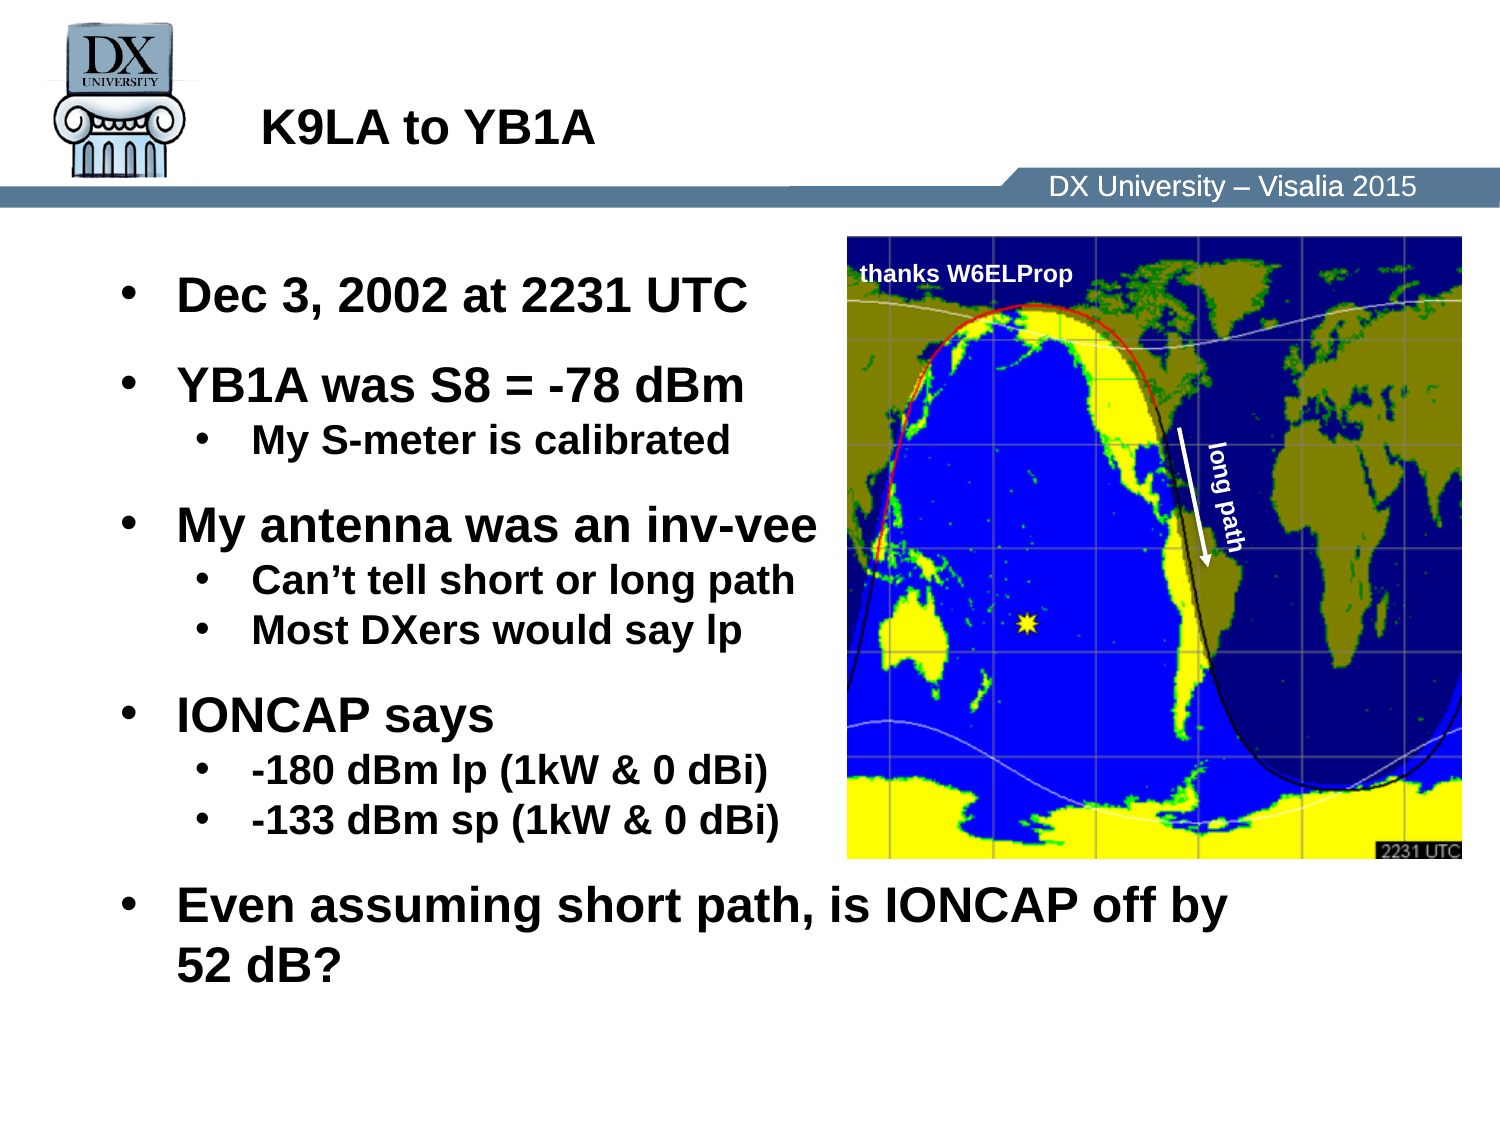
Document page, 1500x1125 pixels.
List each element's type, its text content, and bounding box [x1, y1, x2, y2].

picture [34, 20, 206, 183]
text_box Dec 3, 2002 at 2231 UTC YB1A was S8 = -78 dBm My S-meter is calibrated My antenna was an inv-vee Can’t tell short or long path Most DXers would say lp IONCAP says -180 dBm lp (1kW & 0 dBi) -133 dBm sp (1kW & 0 dBi) Even assuming short path, is IONCAP off by 52 dB? [105, 255, 1267, 1000]
picture [847, 235, 1463, 859]
title K9LA to YB1A [246, 38, 1367, 163]
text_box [1178, 427, 1209, 568]
